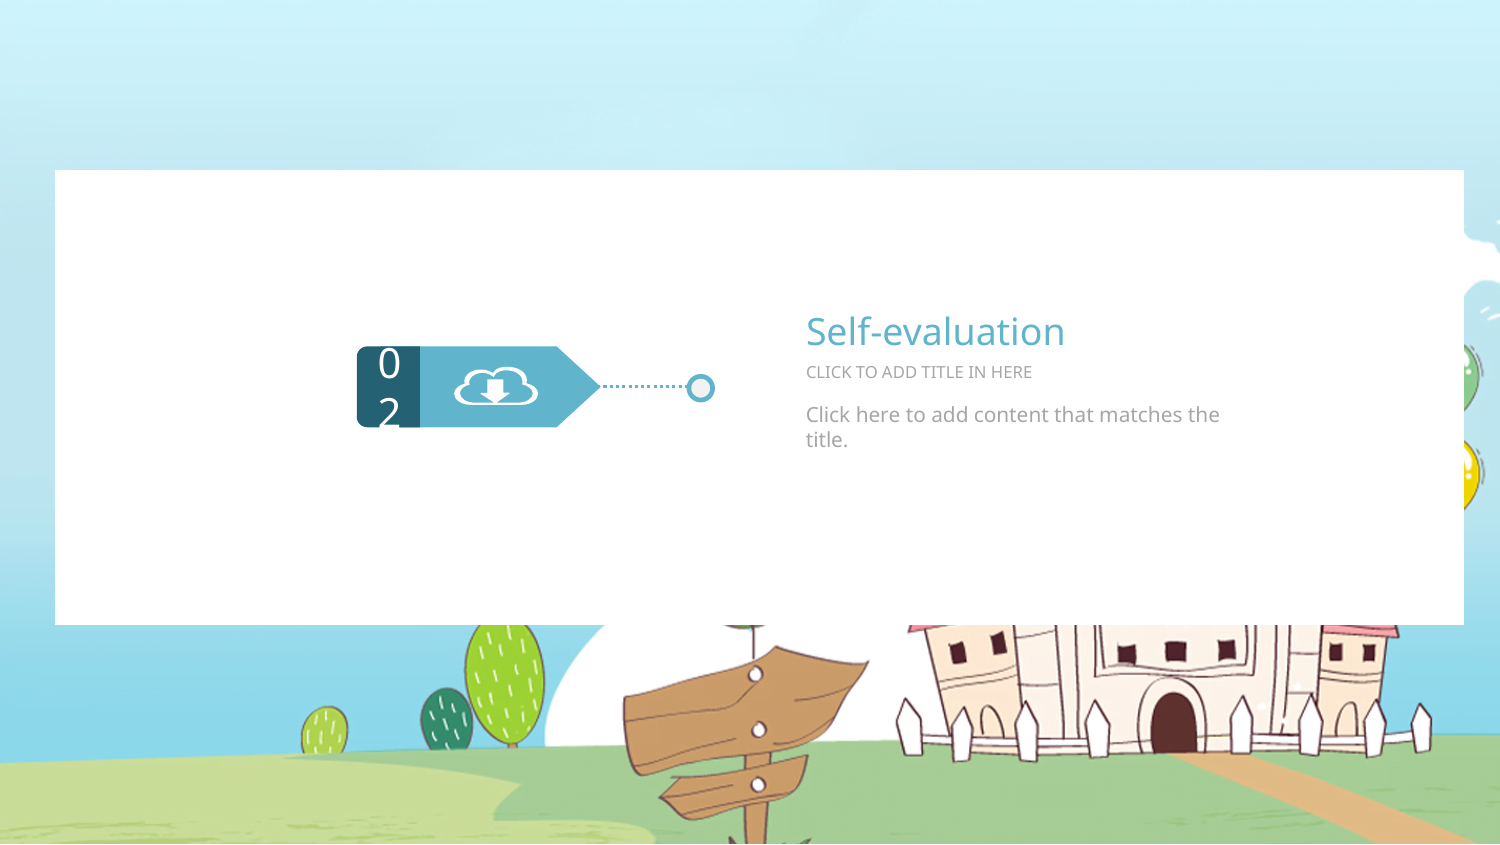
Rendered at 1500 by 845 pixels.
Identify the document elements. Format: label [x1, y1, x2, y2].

picture [0, 0, 1500, 844]
text_box [791, 300, 1150, 390]
text_box [356, 346, 689, 428]
